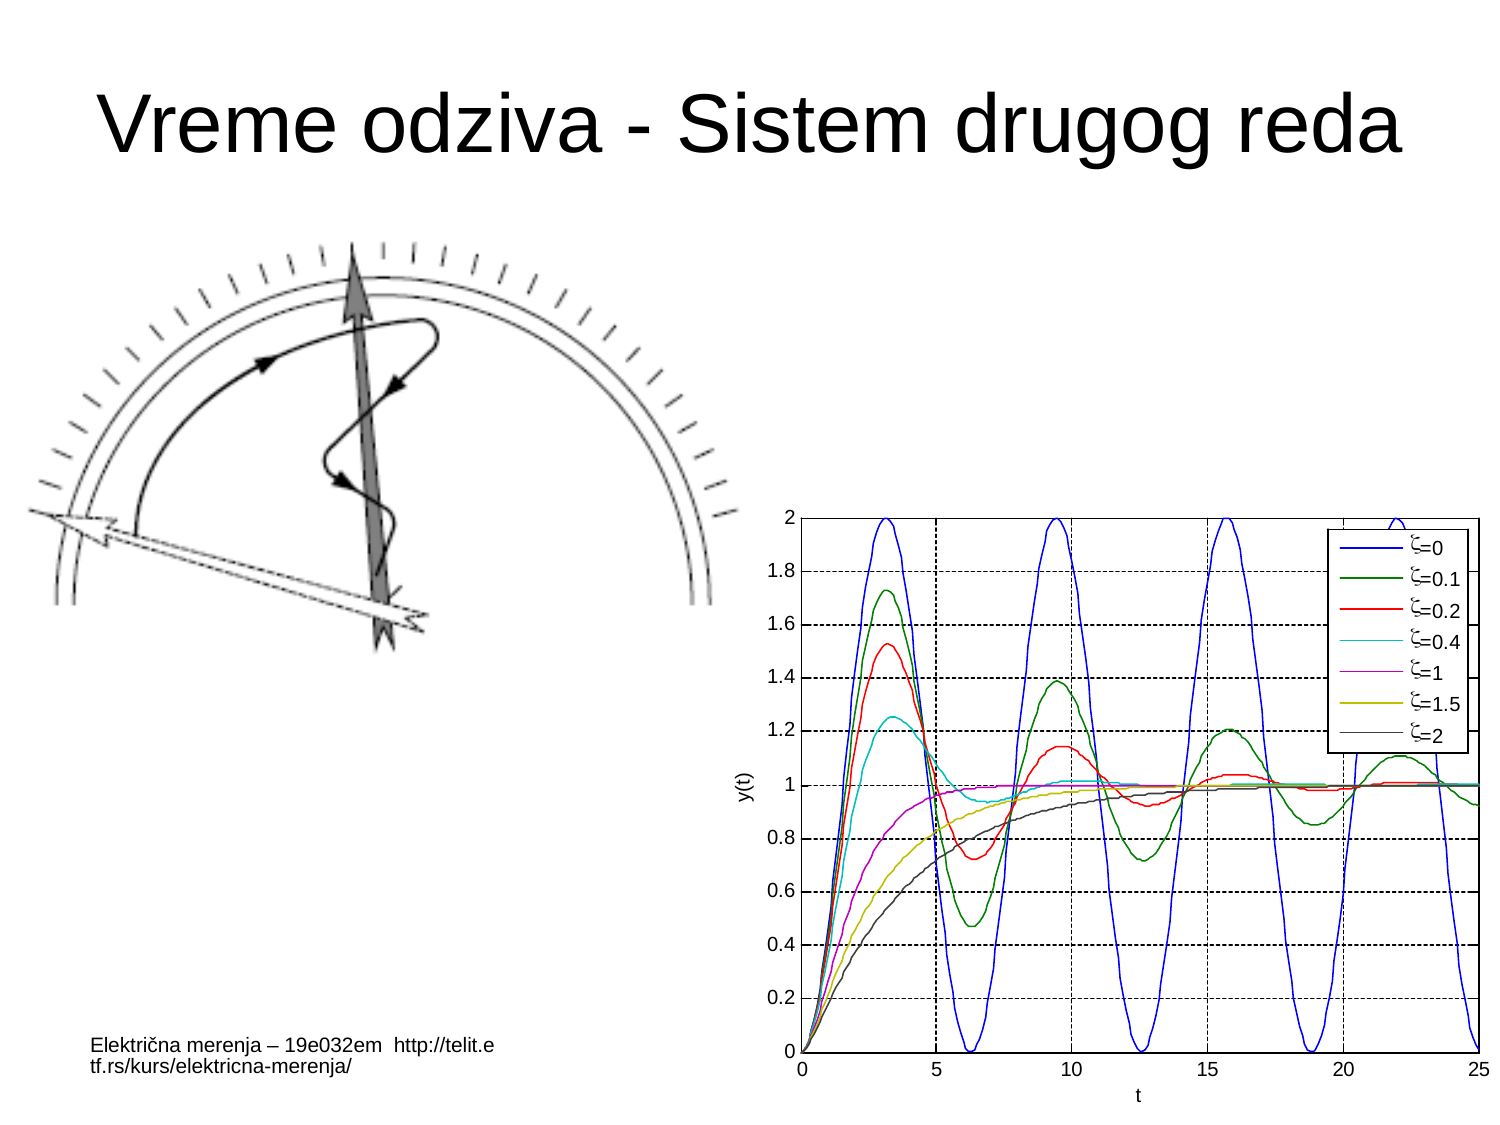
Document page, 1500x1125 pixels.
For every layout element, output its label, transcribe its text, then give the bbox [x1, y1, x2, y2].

picture [12, 174, 1500, 1125]
title Vreme odziva - Sistem drugog reda [74, 24, 1426, 213]
footer Električna merenja – 19e032em http://telit.etf.rs/kurs/elektricna-merenja/ [74, 1024, 513, 1103]
